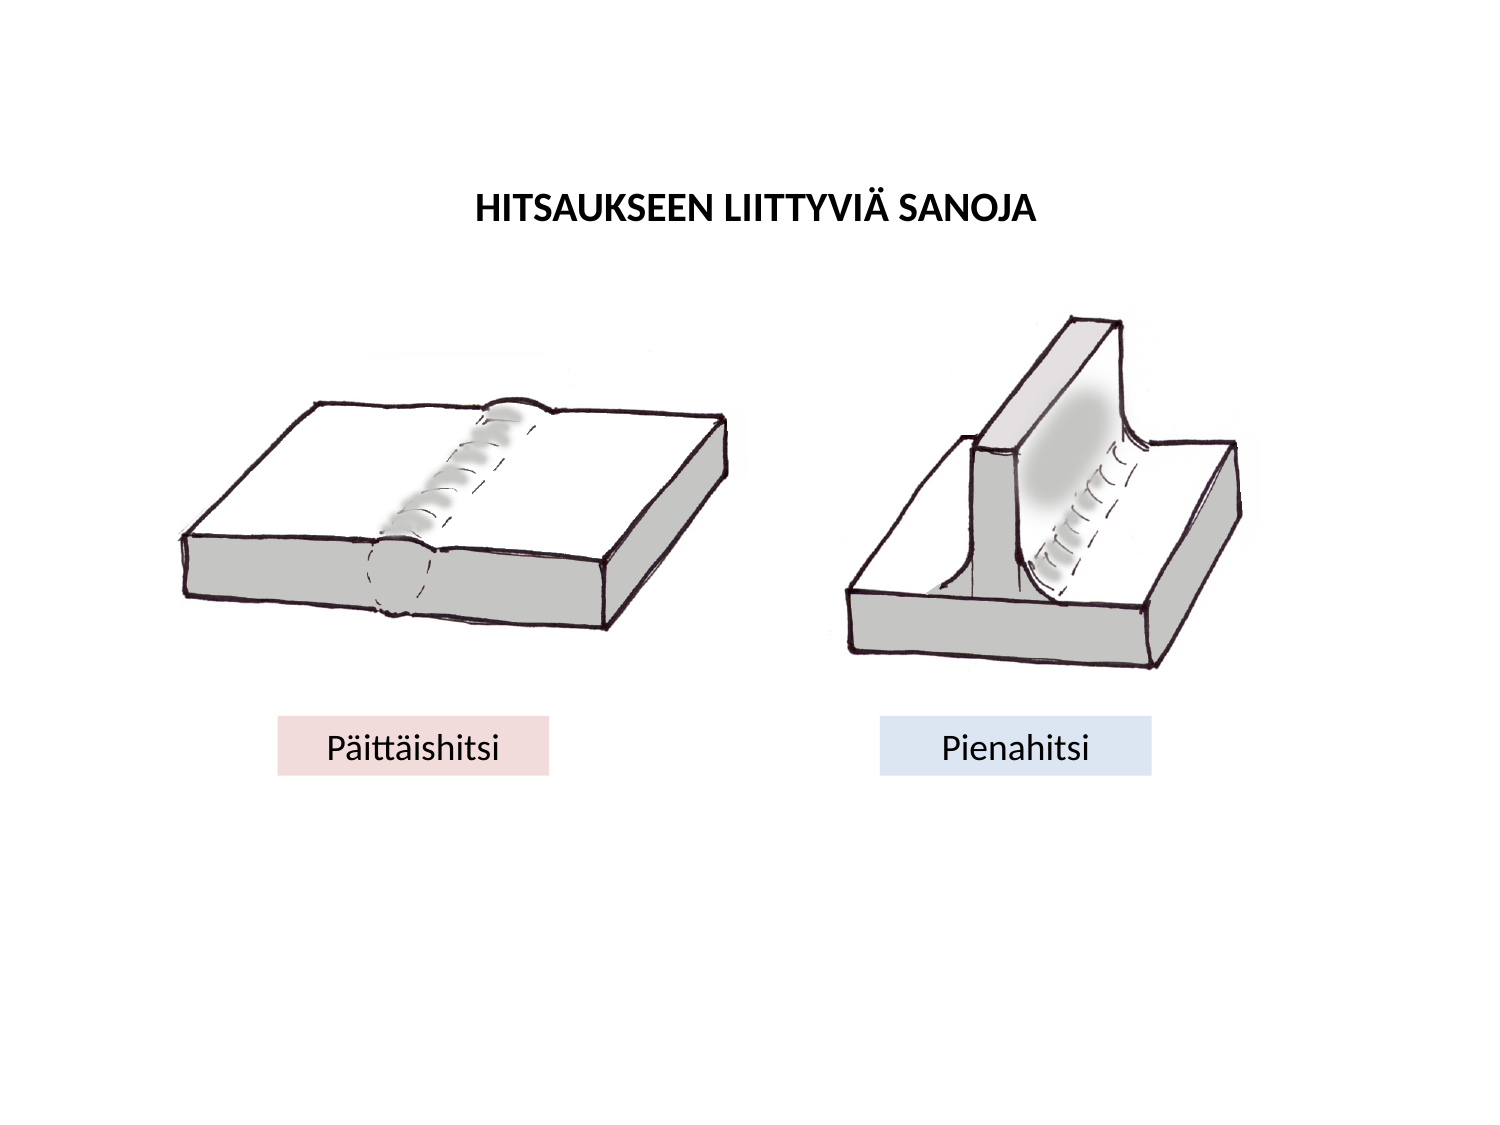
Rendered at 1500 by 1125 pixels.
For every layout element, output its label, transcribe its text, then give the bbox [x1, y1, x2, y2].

text_box HITSAUKSEEN LIITTYVIÄ SANOJA [442, 172, 1069, 238]
text_box Pienahitsi [879, 715, 1152, 776]
picture [820, 302, 1261, 686]
picture [147, 349, 750, 672]
text_box Päittäishitsi [277, 715, 550, 776]
